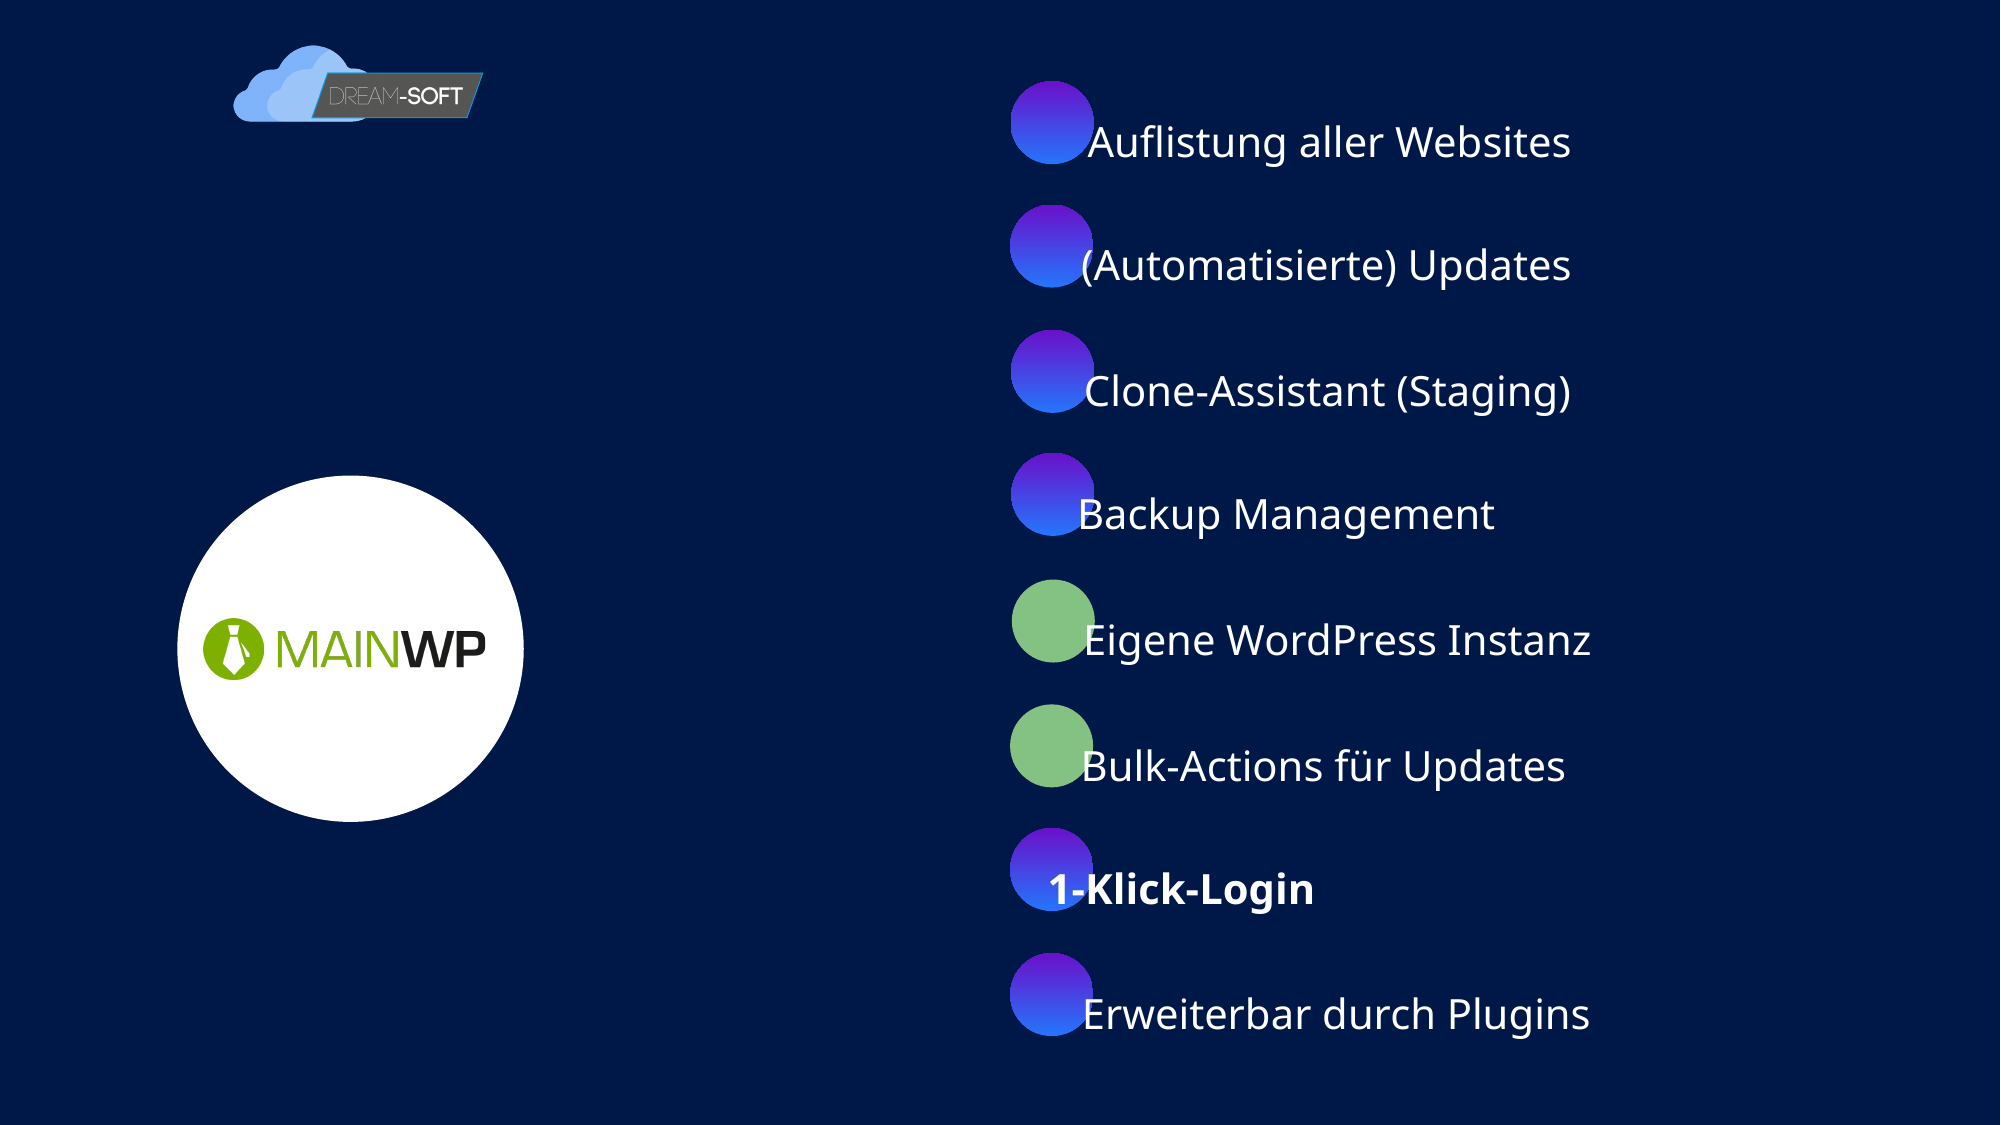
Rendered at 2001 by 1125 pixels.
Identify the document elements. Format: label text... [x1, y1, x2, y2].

text_box [1010, 81, 1093, 165]
text_box Eigene WordPress Instanz [1083, 614, 1592, 665]
text_box Auflistung aller Websites [1087, 115, 1573, 166]
text_box Bulk-Actions für Updates [1080, 739, 1567, 790]
text_box (Automatisierte) Updates [1080, 239, 1572, 290]
picture [203, 618, 498, 680]
text_box [1011, 452, 1094, 536]
text_box [1010, 204, 1093, 288]
text_box [1011, 329, 1094, 413]
text_box Erweiterbar durch Plugins [1081, 988, 1591, 1039]
text_box [177, 475, 524, 822]
text_box Clone-Assistant (Staging) [1083, 364, 1572, 415]
text_box [1010, 953, 1093, 1037]
text_box [1010, 828, 1093, 911]
text_box [1011, 579, 1095, 663]
text_box [1010, 704, 1093, 788]
picture [209, 44, 492, 123]
text_box 1-Klick-Login [1047, 863, 1316, 914]
text_box Backup Management [1077, 487, 1496, 538]
